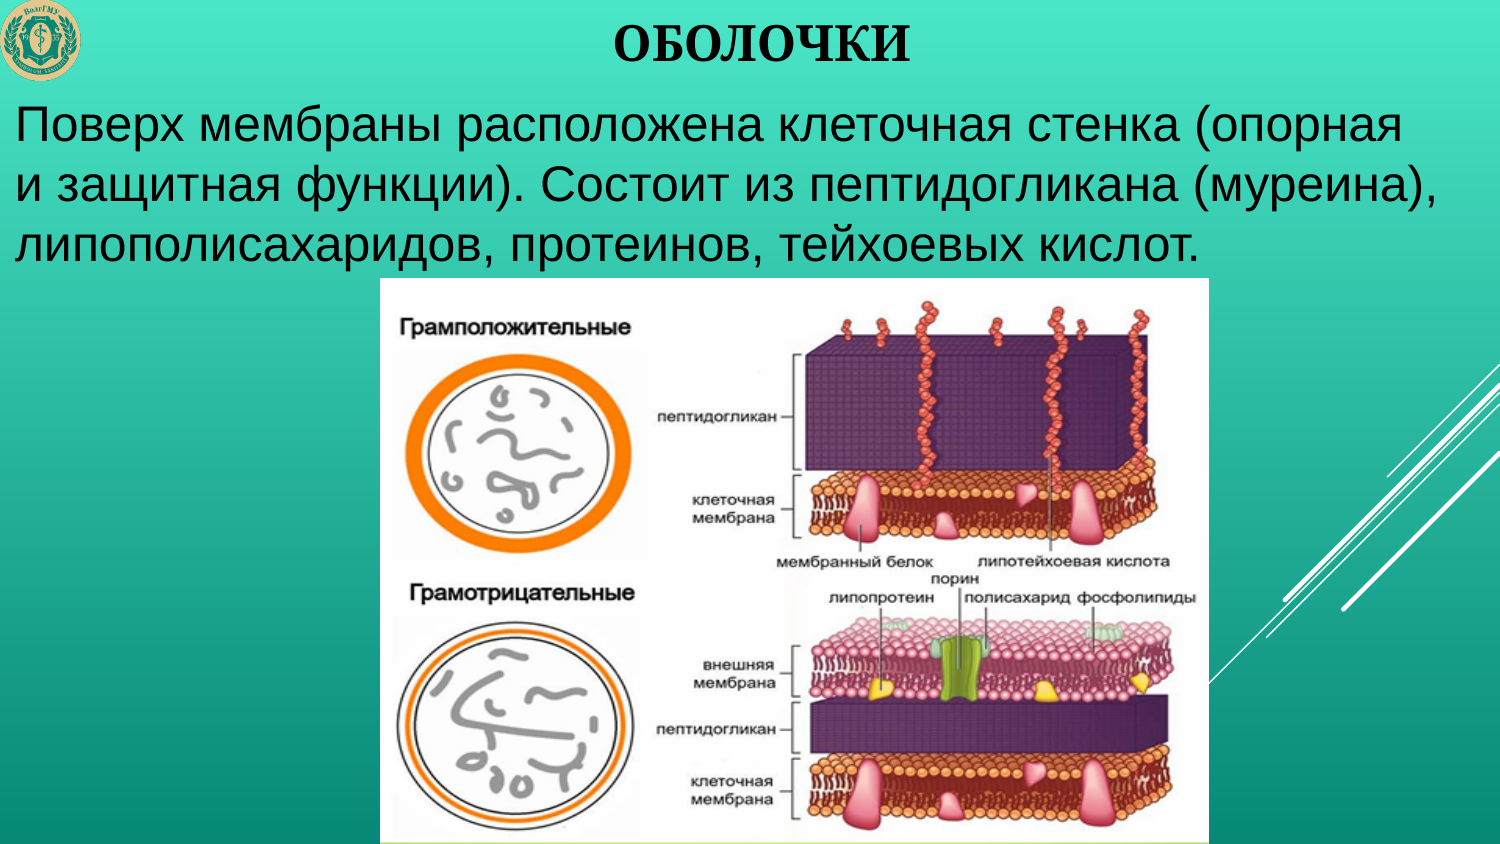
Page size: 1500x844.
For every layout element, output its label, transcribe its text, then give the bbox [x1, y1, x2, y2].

picture [380, 278, 1210, 844]
picture [0, 0, 83, 81]
text_box Поверх мембраны расположена клеточная стенка (опорная и защитная функции). Состоит из пептидогликана (муреина), липополисахаридов, протеинов, тейхоевых кислот. [0, 84, 1456, 279]
title оболочки [147, 0, 1377, 84]
